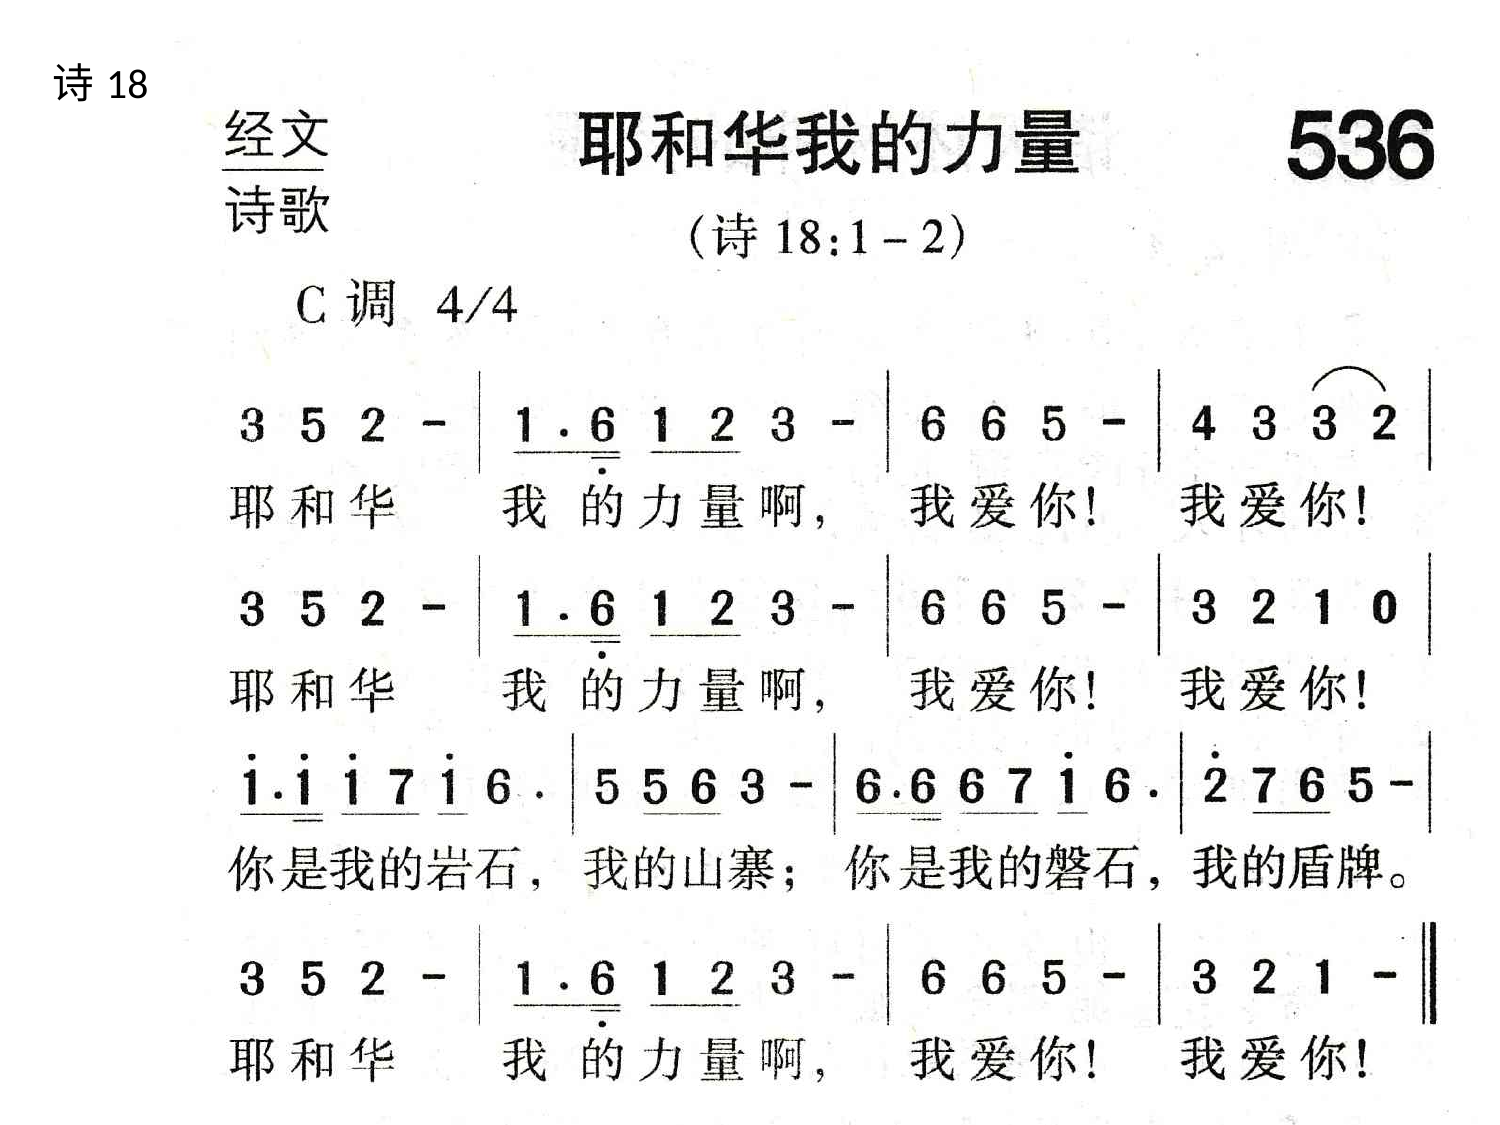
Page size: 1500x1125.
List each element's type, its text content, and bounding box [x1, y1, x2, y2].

picture [165, 36, 1478, 1125]
text_box 诗18 [34, 42, 161, 124]
